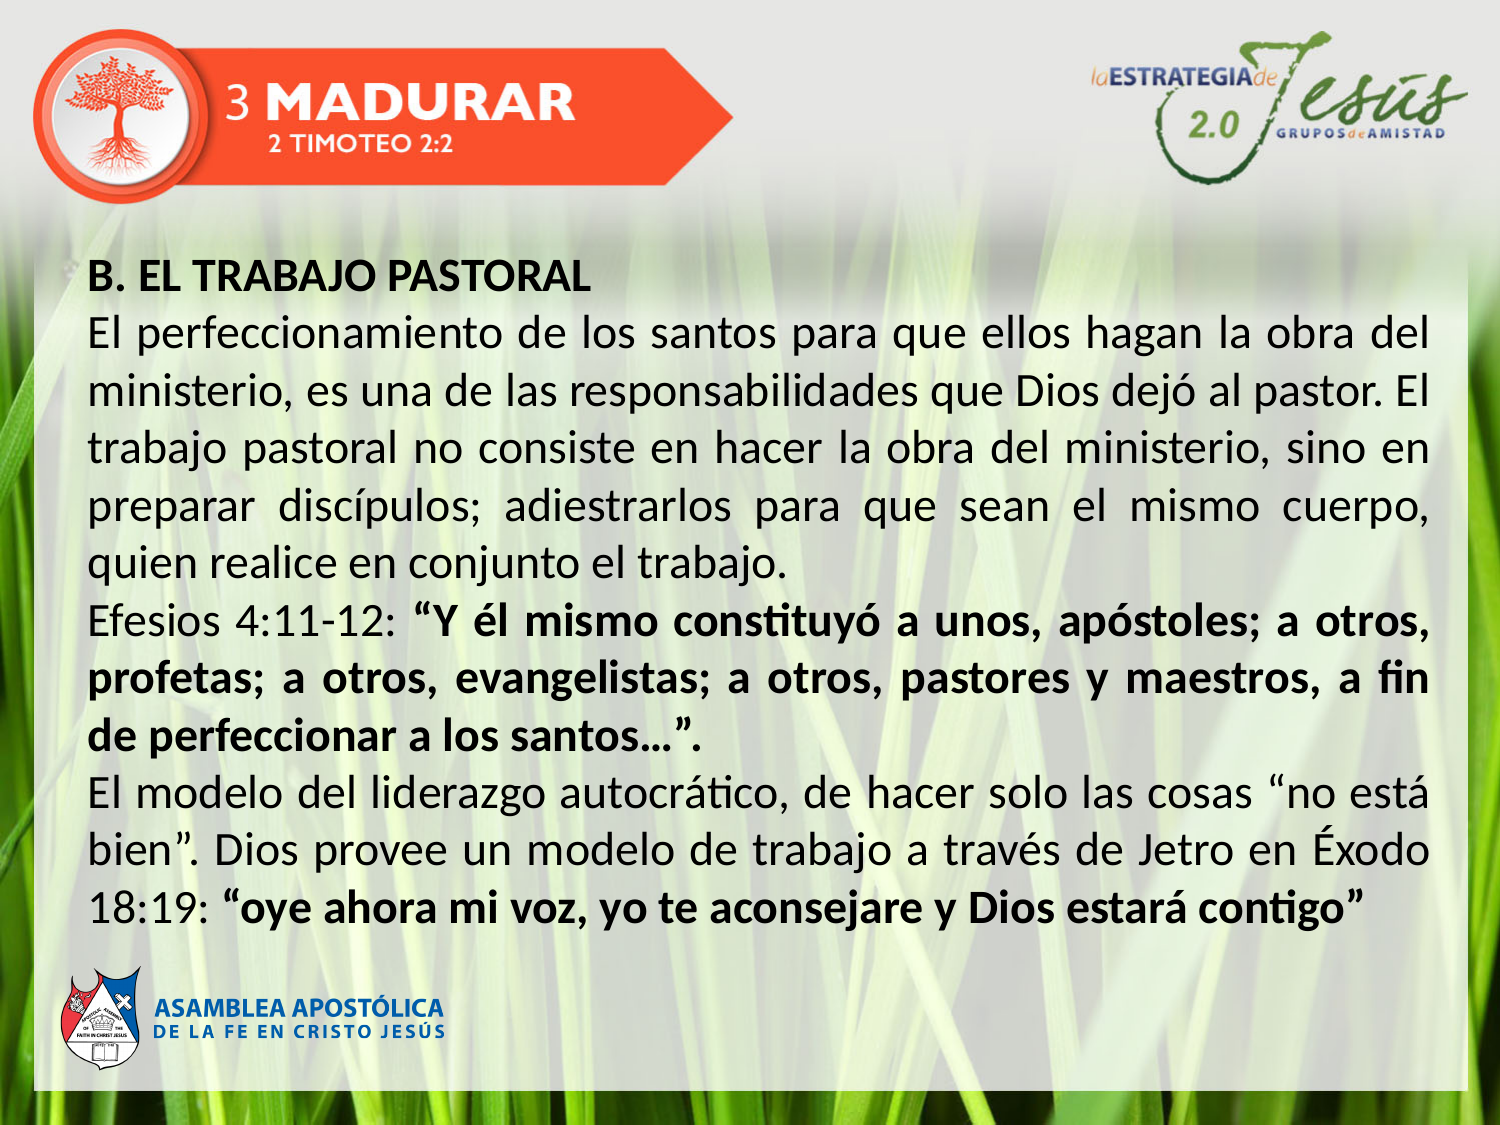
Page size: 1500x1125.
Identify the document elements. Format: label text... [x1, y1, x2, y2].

text_box B. EL TRABAJO PASTORAL El perfeccionamiento de los santos para que ellos hagan la obra del ministerio, es una de las responsabilidades que Dios dejó al pastor. El trabajo pastoral no consiste en hacer la obra del ministerio, sino en preparar discípulos; adiestrarlos para que sean el mismo cuerpo, quien realice en conjunto el trabajo. Efesios 4:11-12: “Y él mismo constituyó a unos, apóstoles; a otros, profetas; a otros, evangelistas; a otros, pastores y maestros, a fin de perfeccionar a los santos…”. El modelo del liderazgo autocrático, de hacer solo las cosas “no está bien”. Dios provee un modelo de trabajo a través de Jetro en Éxodo 18:19: “oye ahora mi voz, yo te aconsejare y Dios estará contigo” [73, 235, 1449, 941]
picture [0, 0, 1500, 1125]
